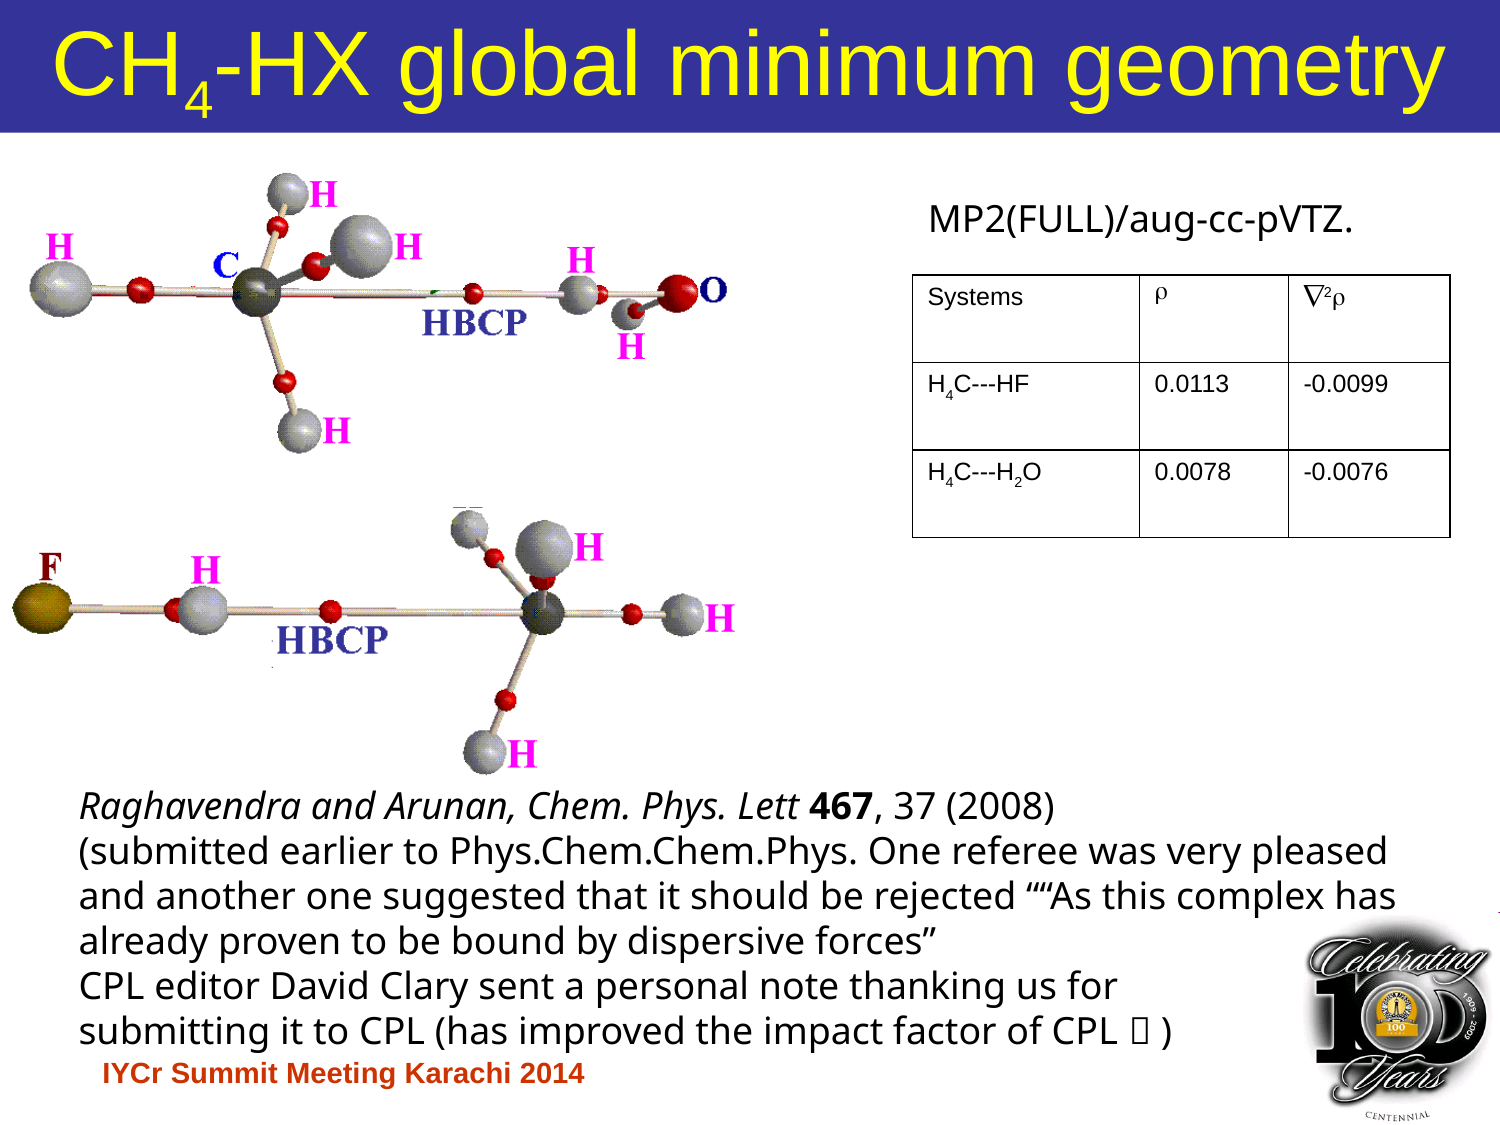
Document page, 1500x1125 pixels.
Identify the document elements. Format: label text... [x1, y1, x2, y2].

table_cell H4C---HF [913, 363, 1139, 449]
text_box MP2(FULL)/aug-cc-pVTZ. [913, 187, 1379, 248]
table_header  [1140, 276, 1288, 362]
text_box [0, 137, 738, 507]
footer IYCr Summit Meeting Karachi 2014 [0, 1046, 688, 1125]
picture [1302, 912, 1500, 1125]
table_cell -0.0076 [1289, 451, 1449, 537]
table_cell -0.0099 [1289, 363, 1449, 449]
title CH4-HX global minimum geometry [0, 1, 1500, 133]
table_cell H4C---H­2O [913, 451, 1139, 537]
text_box Raghavendra and Arunan, Chem. Phys. Lett 467, 37 (2008) (submitted earlier to Phys.Chem.Chem.Phys. One referee was very pleased and another one suggested that it should be rejected ““As this complex has already proven to be bound by dispersive forces” CPL editor David Clary sent a personal note thanking us for submitting it to CPL (has improved the impact factor of CPL  ) [63, 774, 1423, 1060]
table_cell 0.0113 [1140, 363, 1288, 449]
table_cell 0.0078 [1140, 451, 1288, 537]
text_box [0, 462, 751, 841]
table_header Systems [913, 276, 1139, 362]
table_header 2 [1289, 276, 1449, 362]
